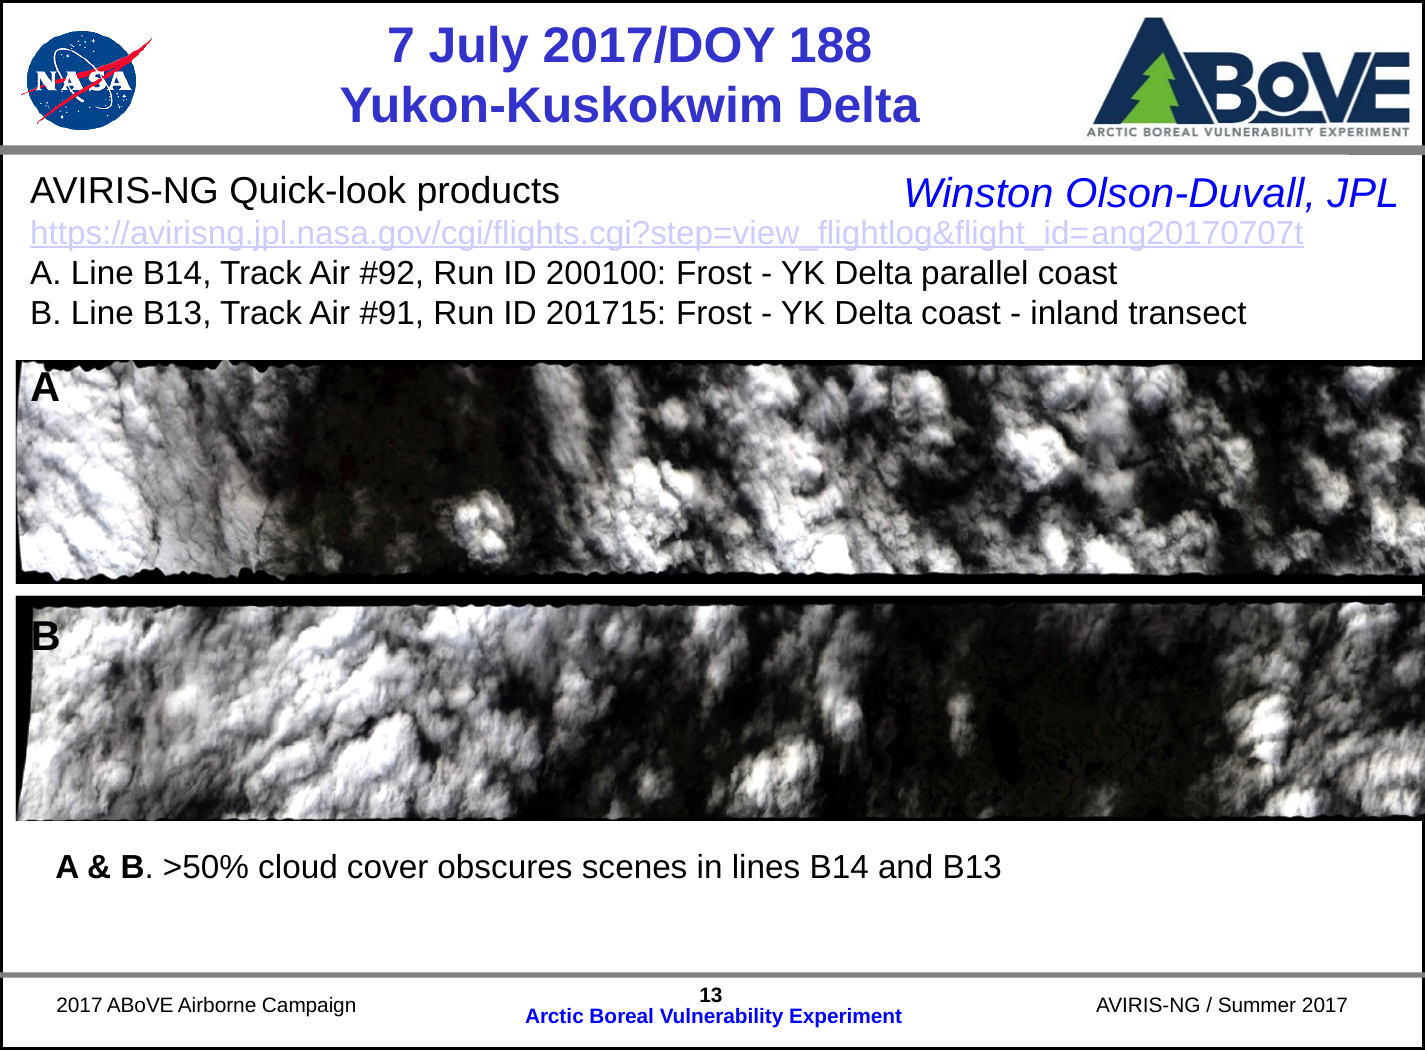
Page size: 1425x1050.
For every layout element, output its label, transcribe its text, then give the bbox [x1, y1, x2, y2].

title 7 July 2017/DOY 188 Yukon-Kuskokwim Delta [145, 21, 1115, 124]
picture [18, 0, 1425, 1050]
text_box A & B. >50% cloud cover obscures scenes in lines B14 and B13 [40, 837, 1300, 893]
text_box B [15, 600, 76, 666]
picture [8, 15, 163, 142]
text_box Winston Olson-Duvall, JPL [888, 158, 1300, 224]
text_box A [15, 352, 75, 418]
text_box AVIRIS-NG Quick-look products https://avirisng.jpl.nasa.gov/cgi/flights.cgi?step=view_flightlog&flight_id=ang20170707t A. Line B14, Track Air #92, Run ID 200100: Frost - YK Delta parallel coast B. Line B13, Track Air #91, Run ID 201715: Frost - YK Delta coast - inland transect [15, 158, 1300, 339]
